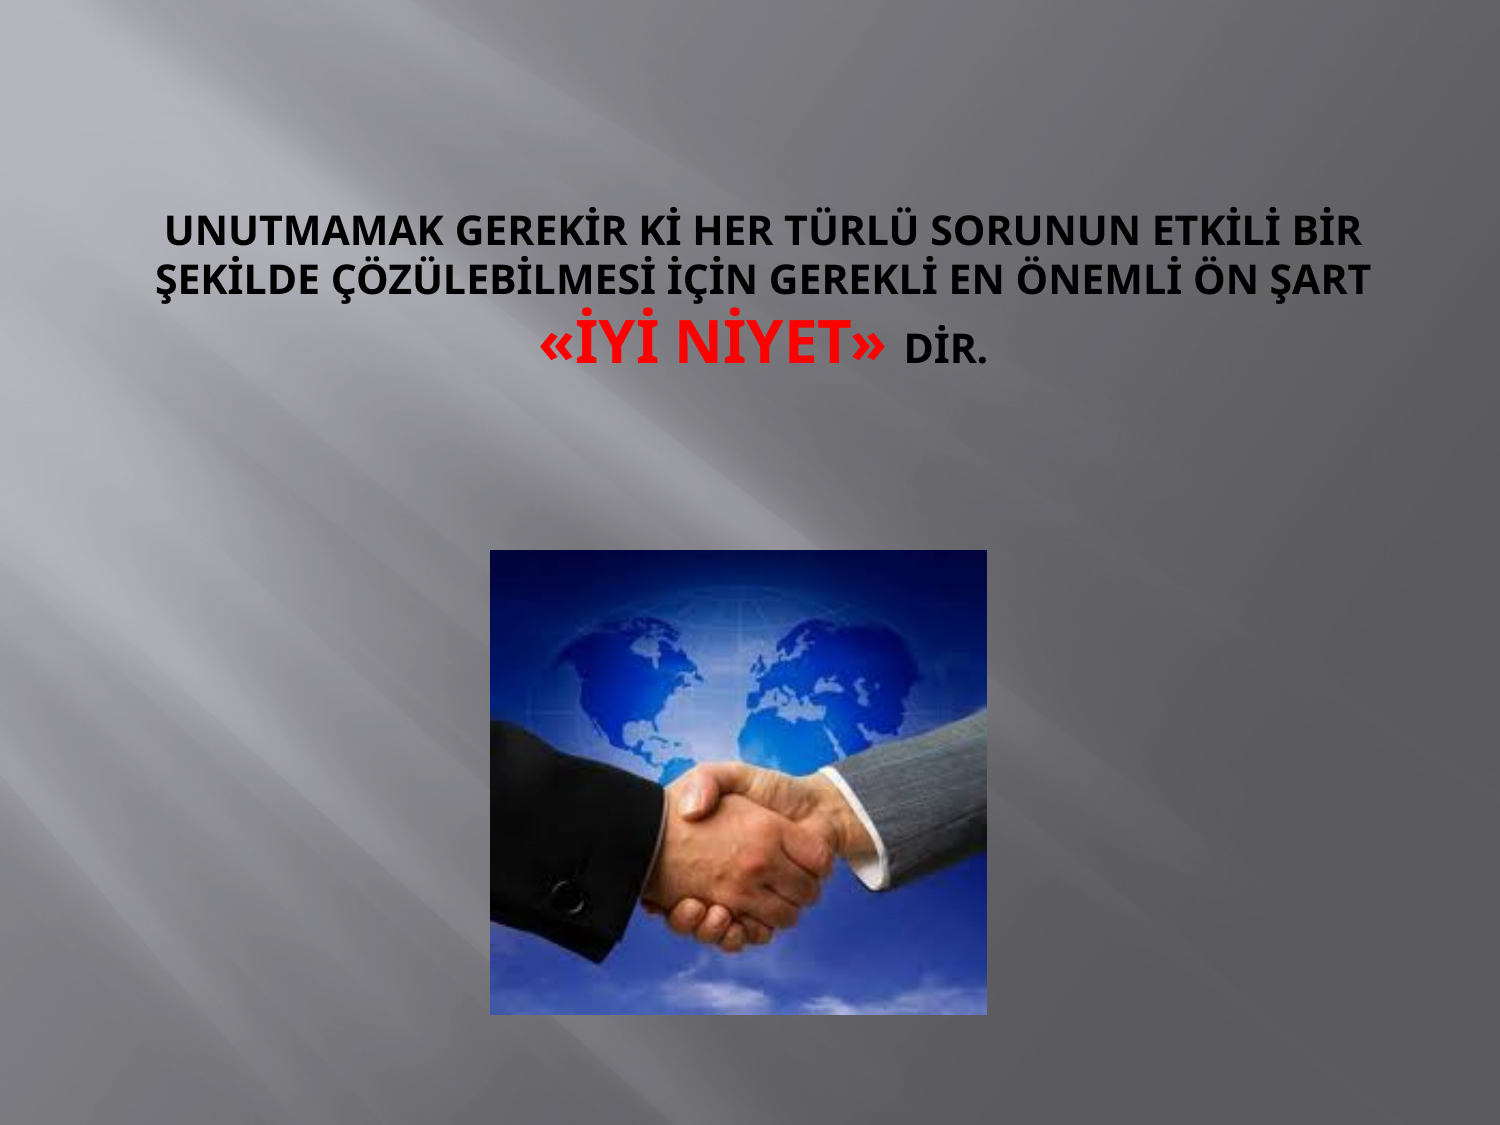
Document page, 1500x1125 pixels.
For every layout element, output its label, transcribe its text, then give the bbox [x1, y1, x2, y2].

title UNUTMAMAK GEREKİR Kİ HER TÜRLÜ SORUNUN ETKİLİ BİR ŞEKİLDE ÇÖZÜLEBİLMESİ İÇİN GEREKLİ EN ÖNEMLİ ÖN ŞART «İYİ NİYET» DİR. [88, 196, 1439, 384]
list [489, 550, 987, 1015]
